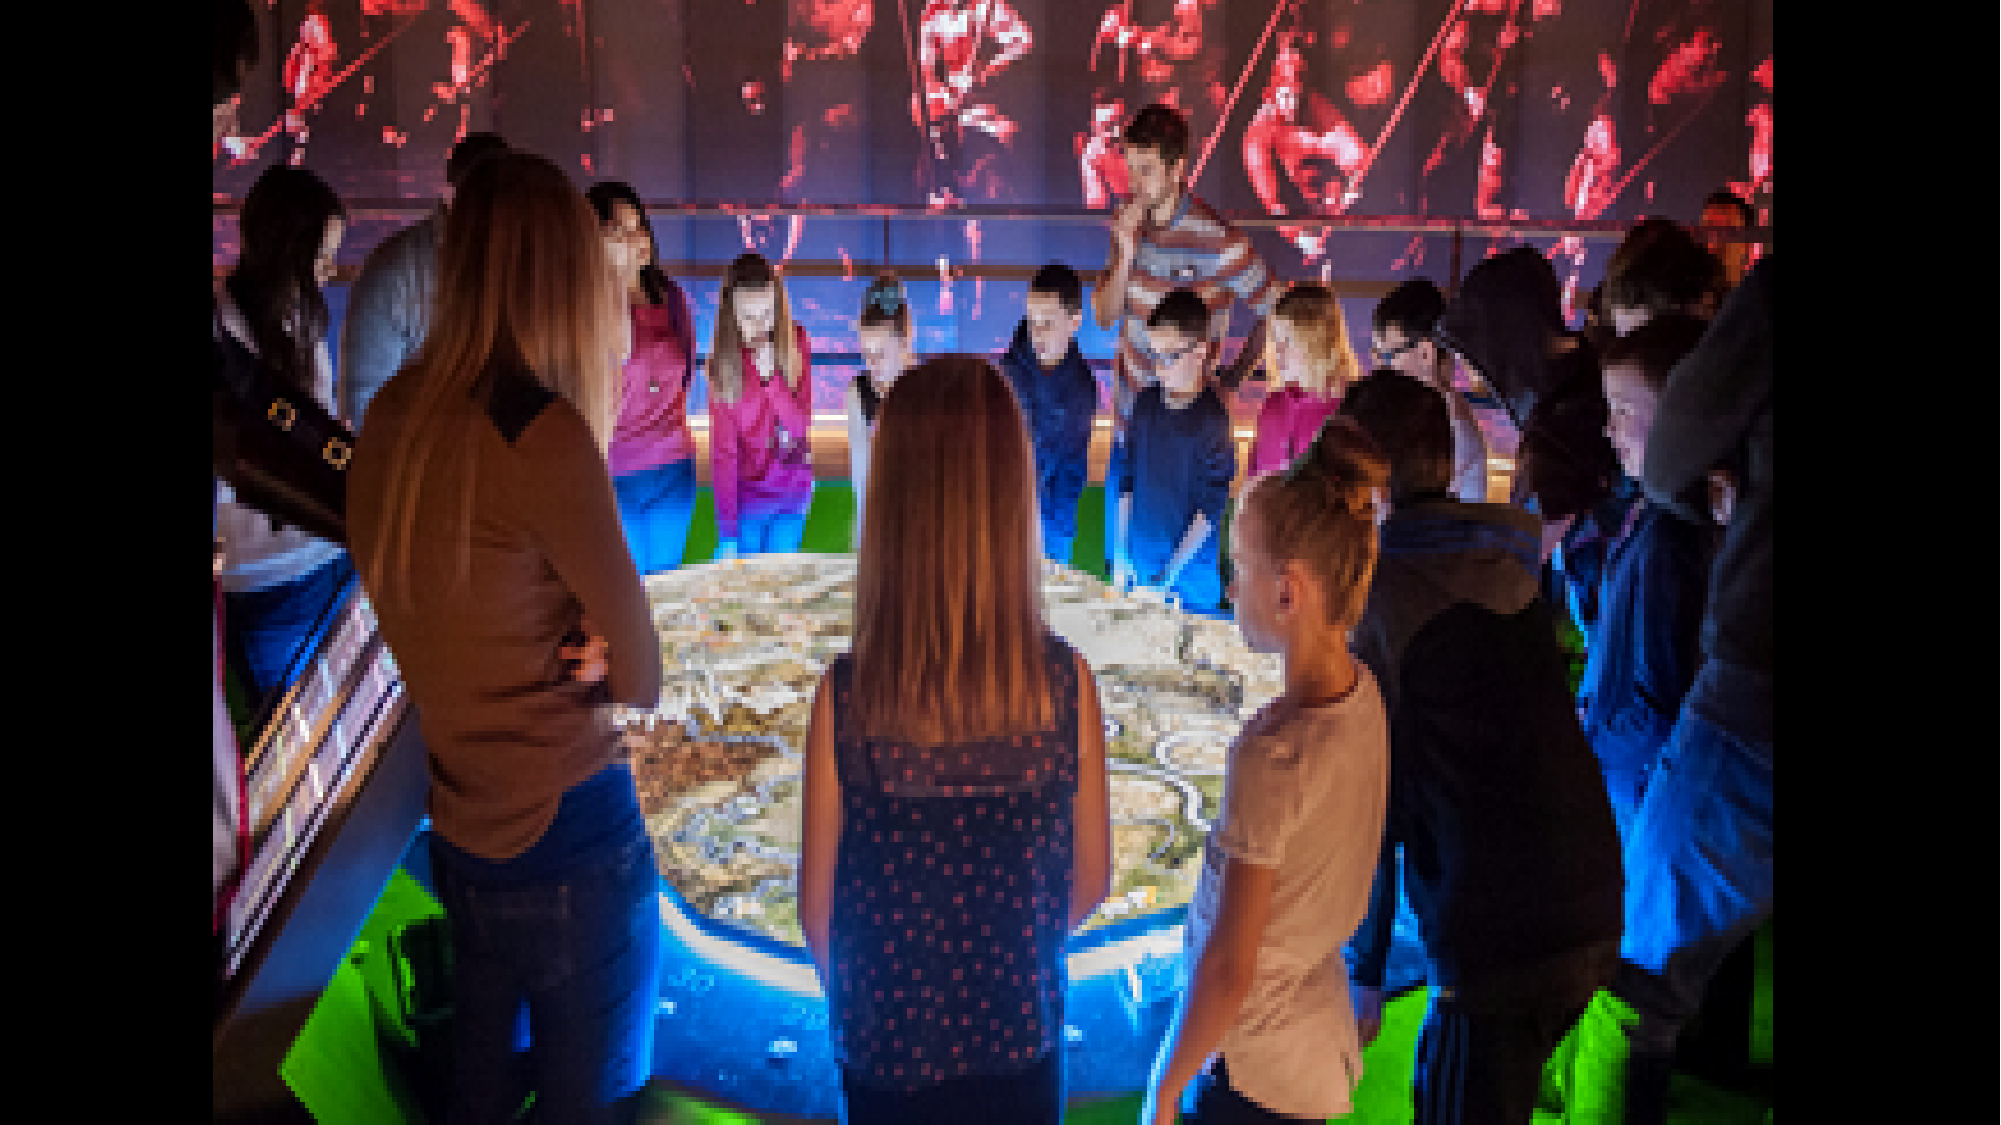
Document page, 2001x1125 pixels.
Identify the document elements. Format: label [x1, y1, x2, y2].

picture [213, 0, 1773, 1125]
